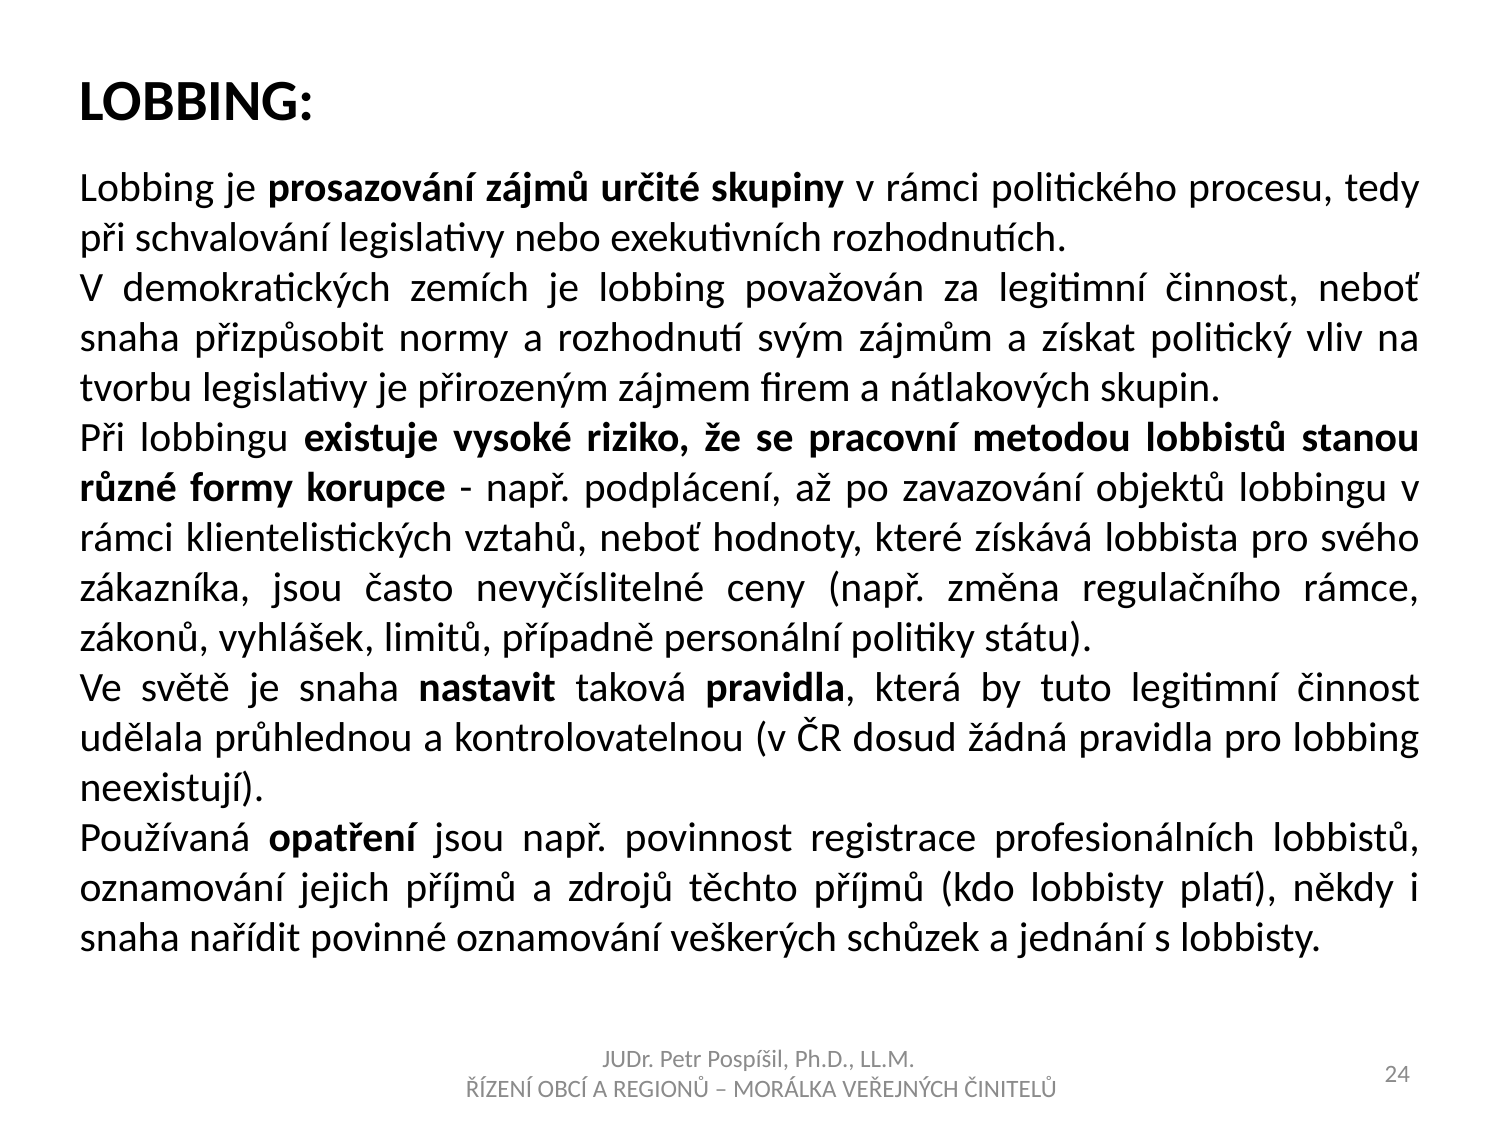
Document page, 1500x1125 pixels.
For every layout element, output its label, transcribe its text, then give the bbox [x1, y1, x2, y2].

slide_number 24 [1074, 1042, 1425, 1103]
footer JUDr. Petr Pospíšil, Ph.D., LL.M. ŘÍZENÍ OBCÍ A REGIONŮ – MORÁLKA VEŘEJNÝCH ČINITELŮ [431, 1042, 1074, 1103]
text_box LOBBING: Lobbing je prosazování zájmů určité skupiny v rámci politického procesu, tedy při schvalování legislativy nebo exekutivních rozhodnutích. V demokratických zemích je lobbing považován za legitimní činnost, neboť snaha přizpůsobit normy a rozhodnutí svým zájmům a získat politický vliv na tvorbu legislativy je přirozeným zájmem firem a nátlakových skupin. Při lobbingu existuje vysoké riziko, že se pracovní metodou lobbistů stanou různé formy korupce - např. podplácení, až po zavazování objektů lobbingu v rámci klientelistických vztahů, neboť hodnoty, které získává lobbista pro svého zákazníka, jsou často nevyčíslitelné ceny (např. změna regulačního rámce, zákonů, vyhlášek, limitů, případně personální politiky státu). Ve světě je snaha nastavit taková pravidla, která by tuto legitimní činnost udělala průhlednou a kontrolovatelnou (v ČR dosud žádná pravidla pro lobbing neexistují). Používaná opatření jsou např. povinnost registrace profesionálních lobbistů, oznamování jejich příjmů a zdrojů těchto příjmů (kdo lobbisty platí), někdy i snaha nařídit povinné oznamování veškerých schůzek a jednání s lobbisty. [64, 54, 1436, 967]
